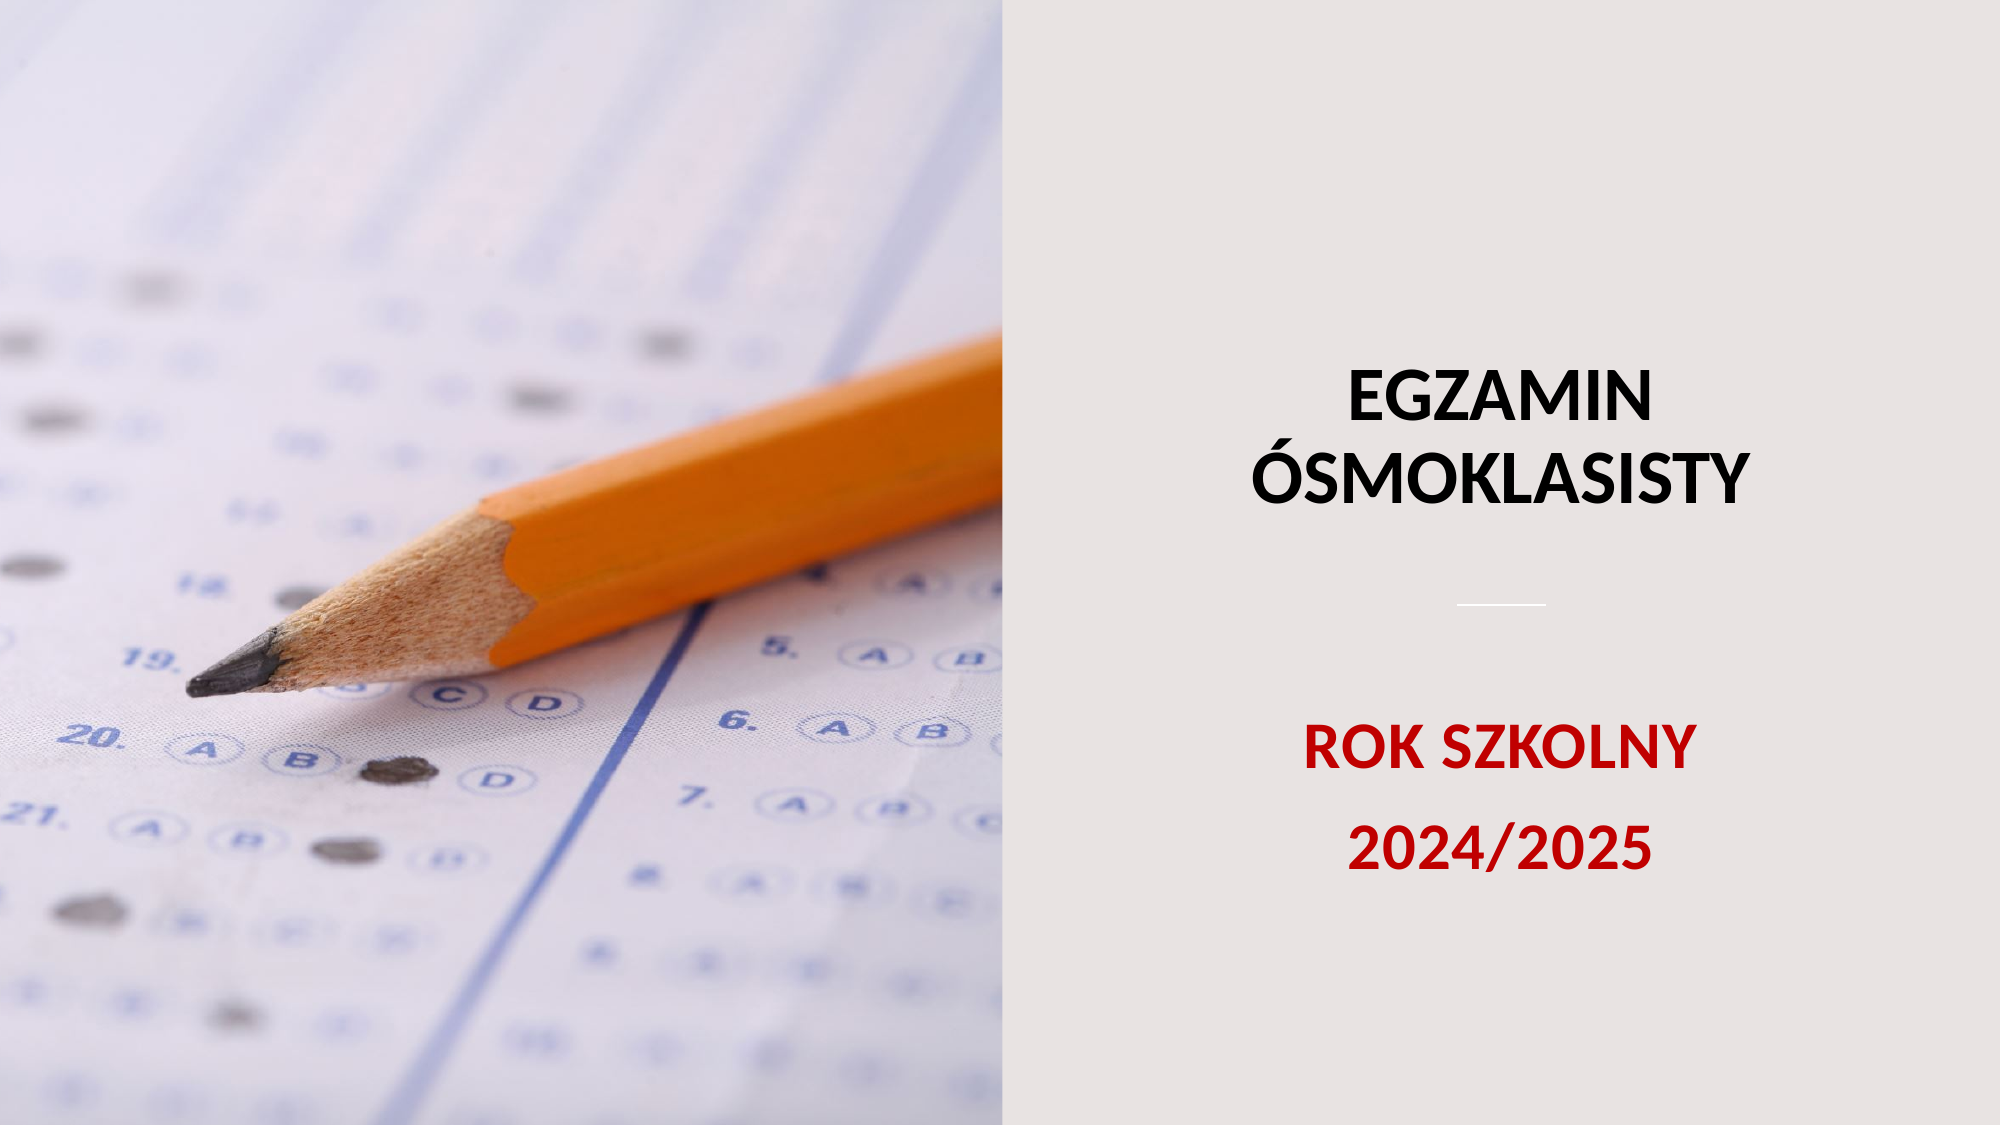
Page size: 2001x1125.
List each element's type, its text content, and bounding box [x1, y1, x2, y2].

subtitle ROK SZKOLNY 2024/2025 [1166, 674, 1836, 947]
picture [0, 0, 1003, 1125]
text_box [1003, 0, 2000, 1125]
title EGZAMIN ÓSMOKLASISTY [1166, 177, 1836, 528]
